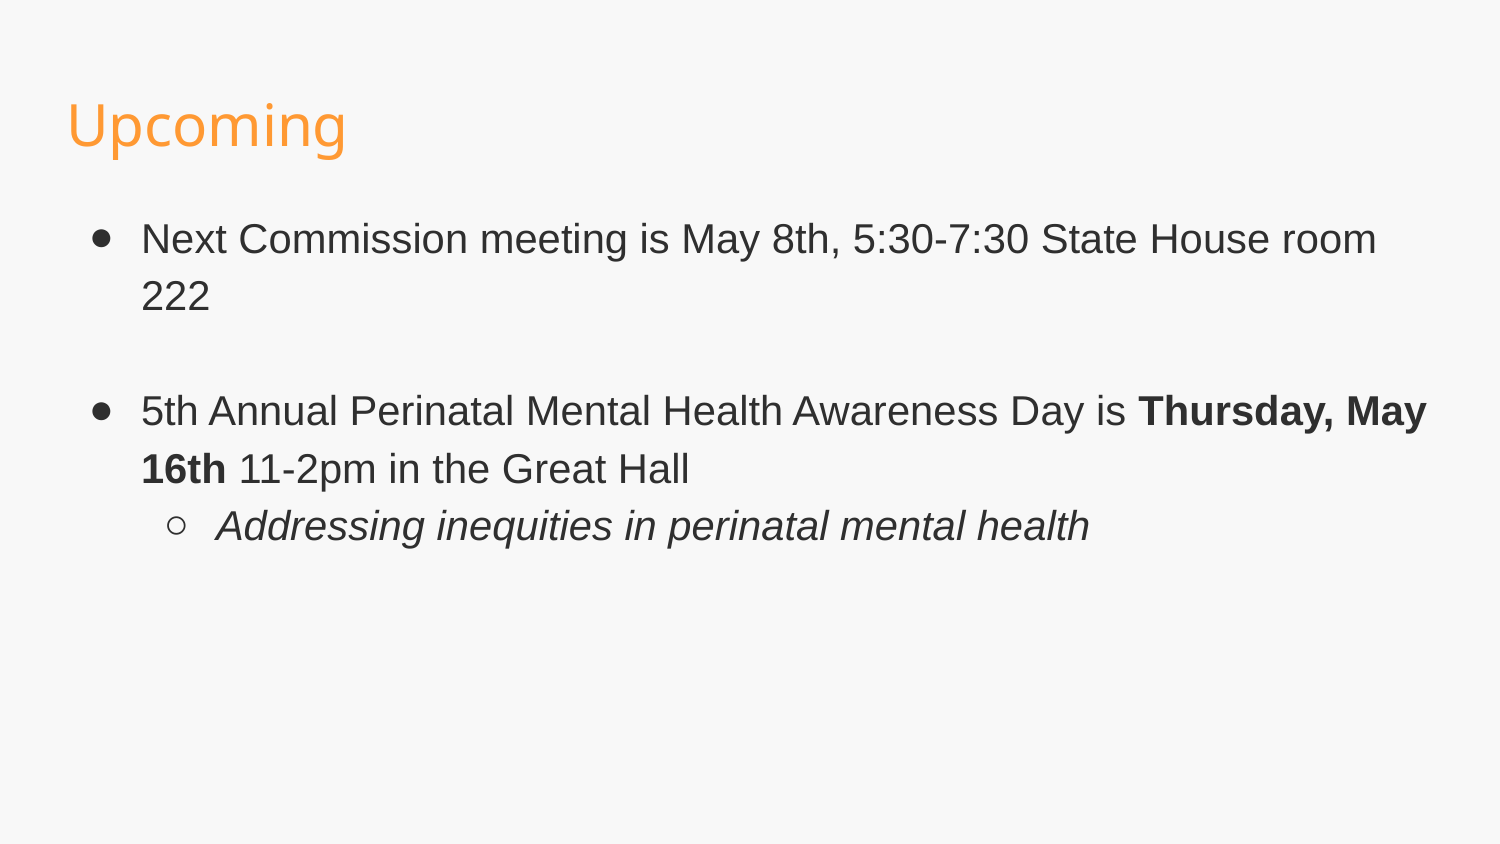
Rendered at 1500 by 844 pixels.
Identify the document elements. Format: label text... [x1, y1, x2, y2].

list Next Commission meeting is May 8th, 5:30-7:30 State House room 222 5th Annual Perinatal Mental Health Awareness Day is Thursday, May 16th 11-2pm in the Great Hall Addressing inequities in perinatal mental health [51, 189, 1449, 750]
title Upcoming [51, 72, 1449, 167]
